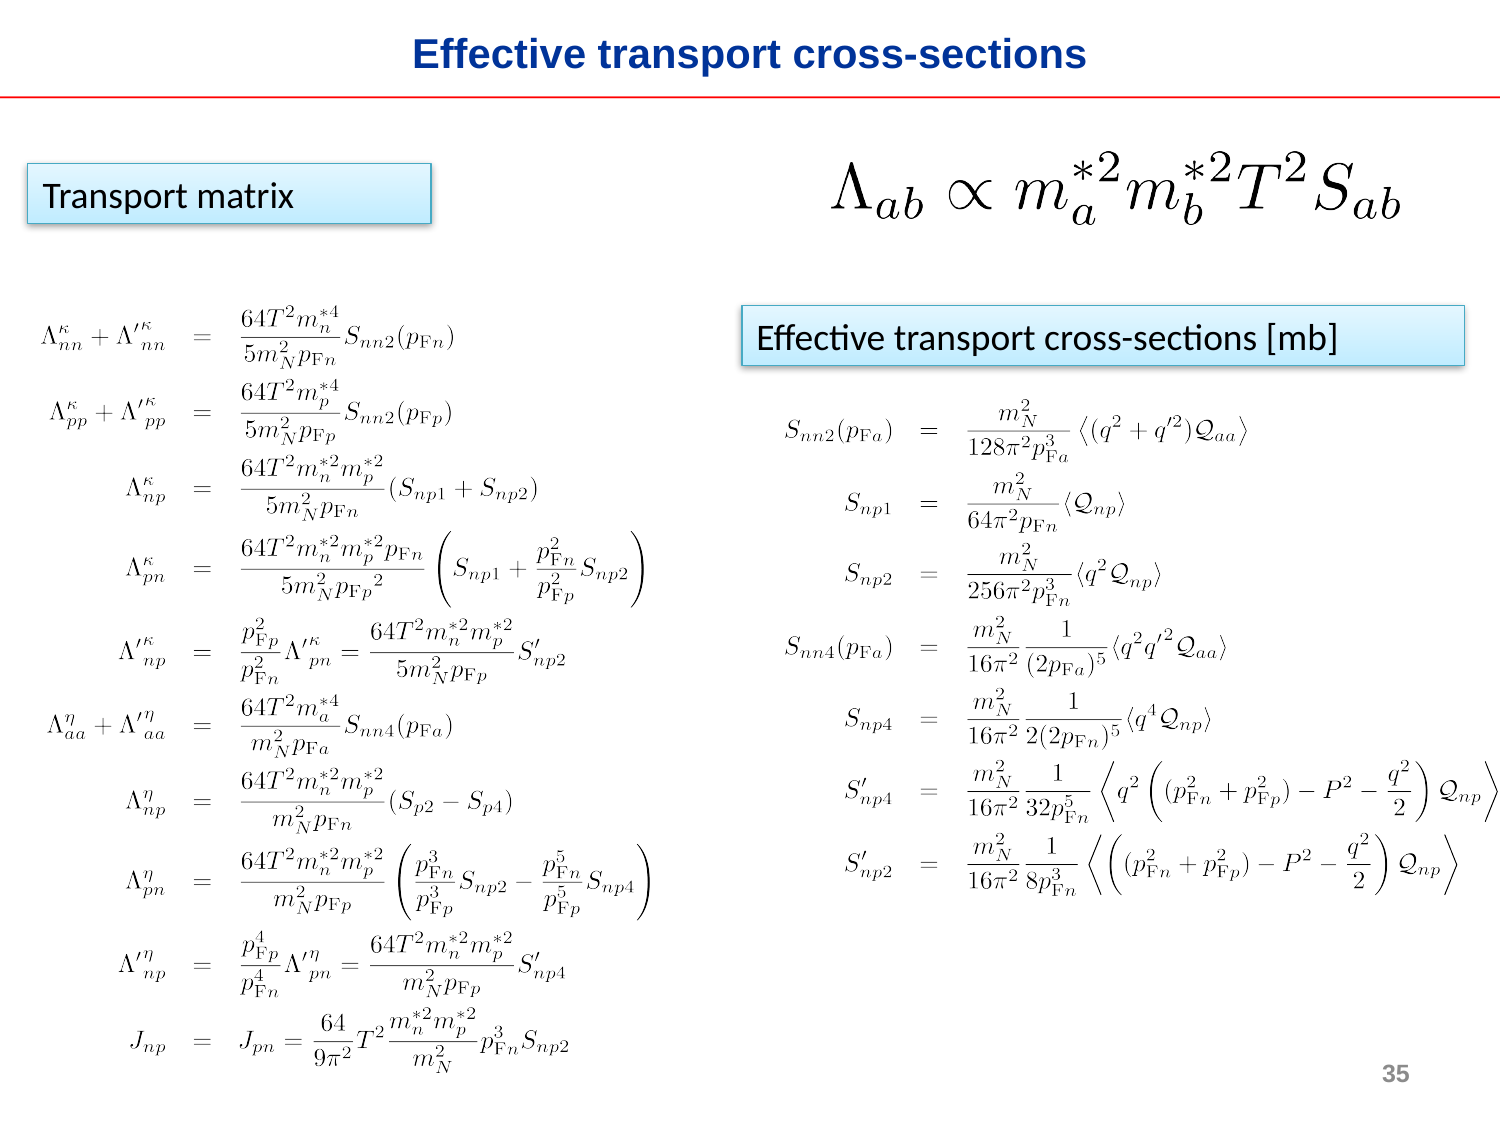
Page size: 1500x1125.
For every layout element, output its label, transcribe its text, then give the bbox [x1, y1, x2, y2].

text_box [0, 18, 1500, 98]
picture [785, 399, 1498, 897]
slide_number 35 [1074, 1042, 1425, 1103]
text_box Transport matrix [27, 163, 432, 224]
picture [40, 305, 651, 1074]
text_box Effective transport cross-sections [mb] [741, 305, 1465, 366]
picture [831, 151, 1400, 226]
